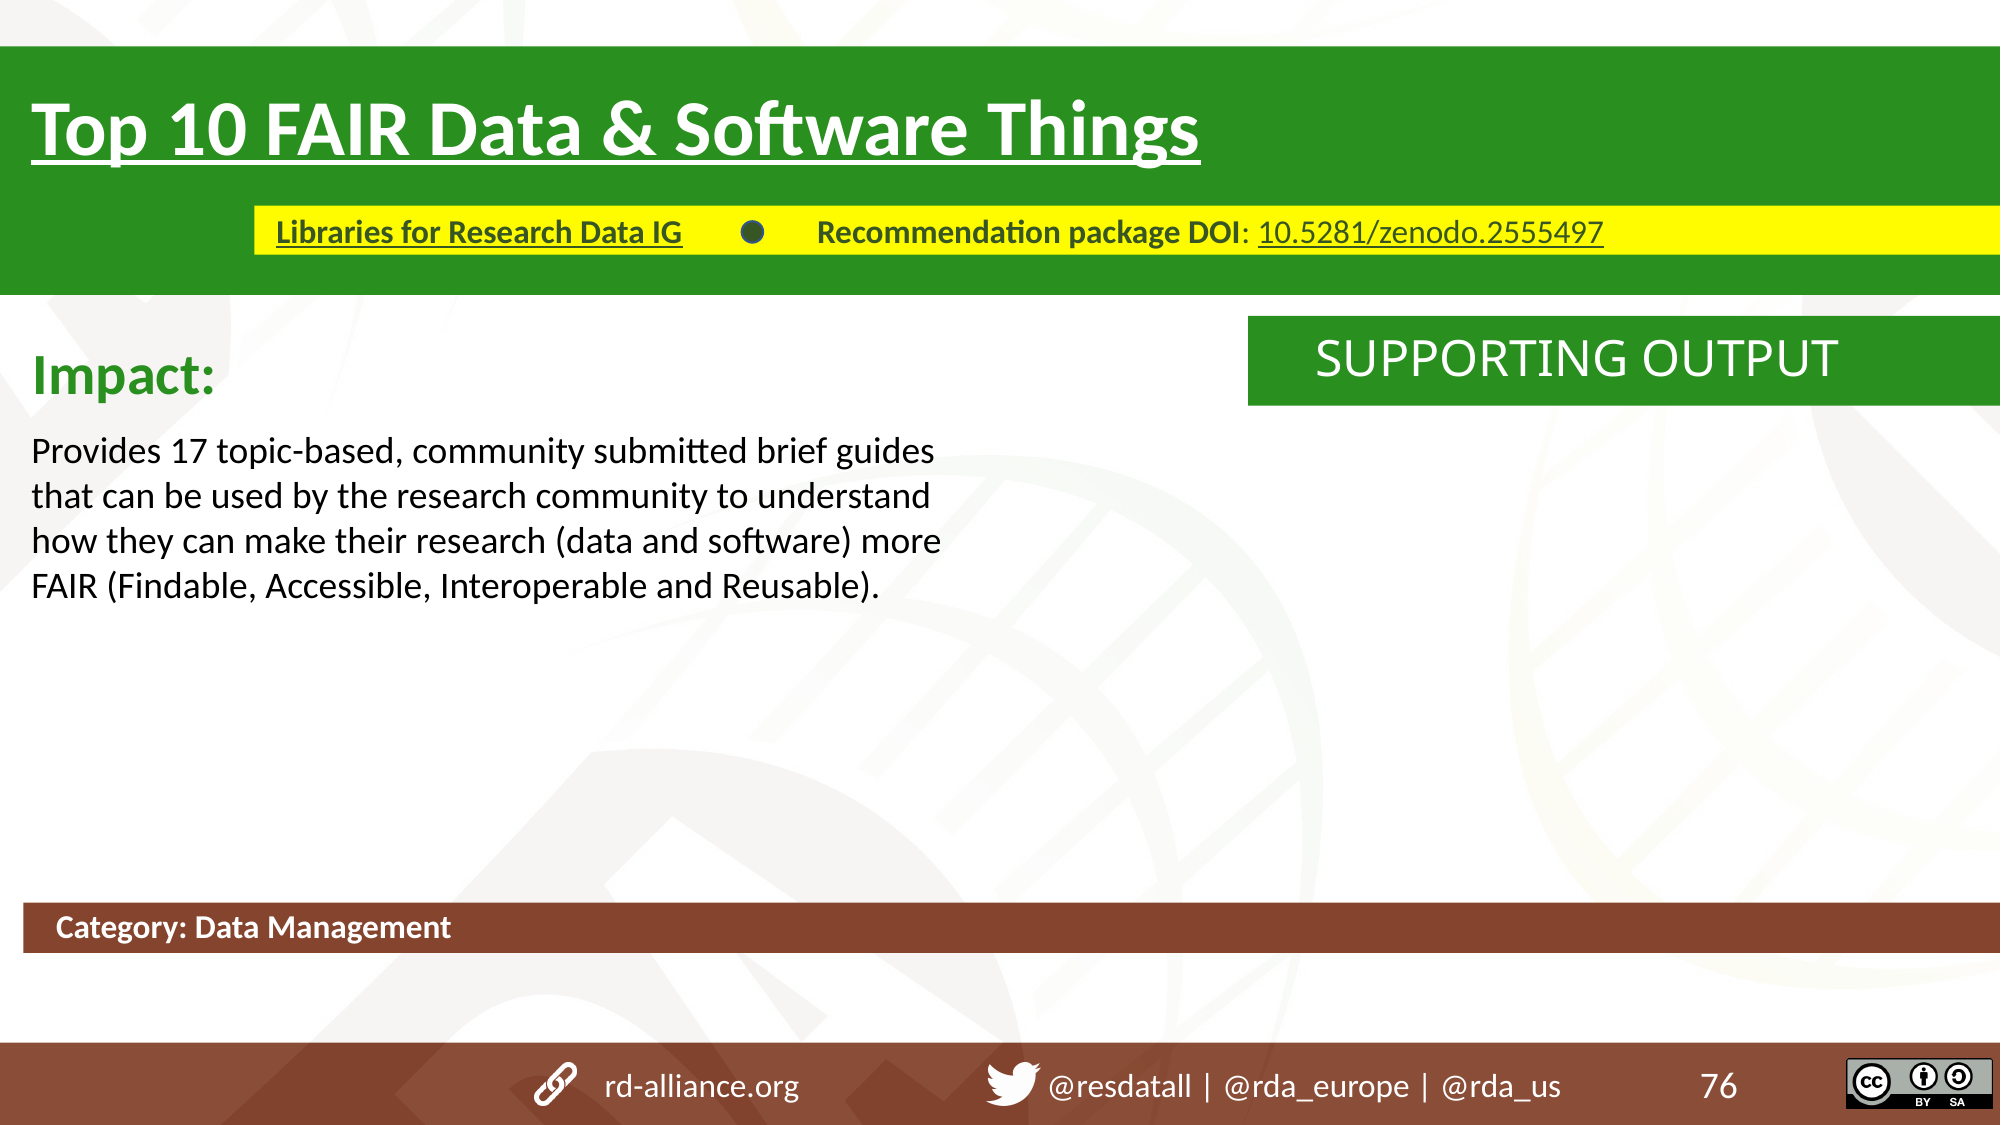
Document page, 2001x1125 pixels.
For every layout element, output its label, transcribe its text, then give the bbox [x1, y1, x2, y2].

footer rd-alliance.org @resdatall | @rda_europe | @rda_us [538, 1054, 1629, 1114]
text_box Libraries for Research Data IG [261, 203, 1032, 298]
picture [534, 1062, 538, 1106]
text_box [740, 220, 765, 244]
text_box Top 10 FAIR Data & Software Things [16, 68, 1947, 179]
text_box [22, 902, 2000, 954]
text_box SUPPORTING OUTPUT [1247, 314, 2000, 407]
slide_number 76 [1684, 1054, 1800, 1125]
text_box Category: Data Management [41, 897, 1772, 953]
text_box Recommendation package DOI: 10.5281/zenodo.2555497 [802, 202, 1620, 258]
text_box Provides 17 topic-based, community submitted brief guides that can be used by the research community to understand how they can make their research (data and software) more FAIR (Findable, Accessible, Interoperable and Reusable). [16, 418, 977, 613]
text_box Impact: [18, 336, 232, 415]
text_box [0, 45, 2000, 296]
text_box [253, 205, 261, 256]
picture [1846, 1058, 1993, 1109]
text_box [1620, 205, 2000, 256]
